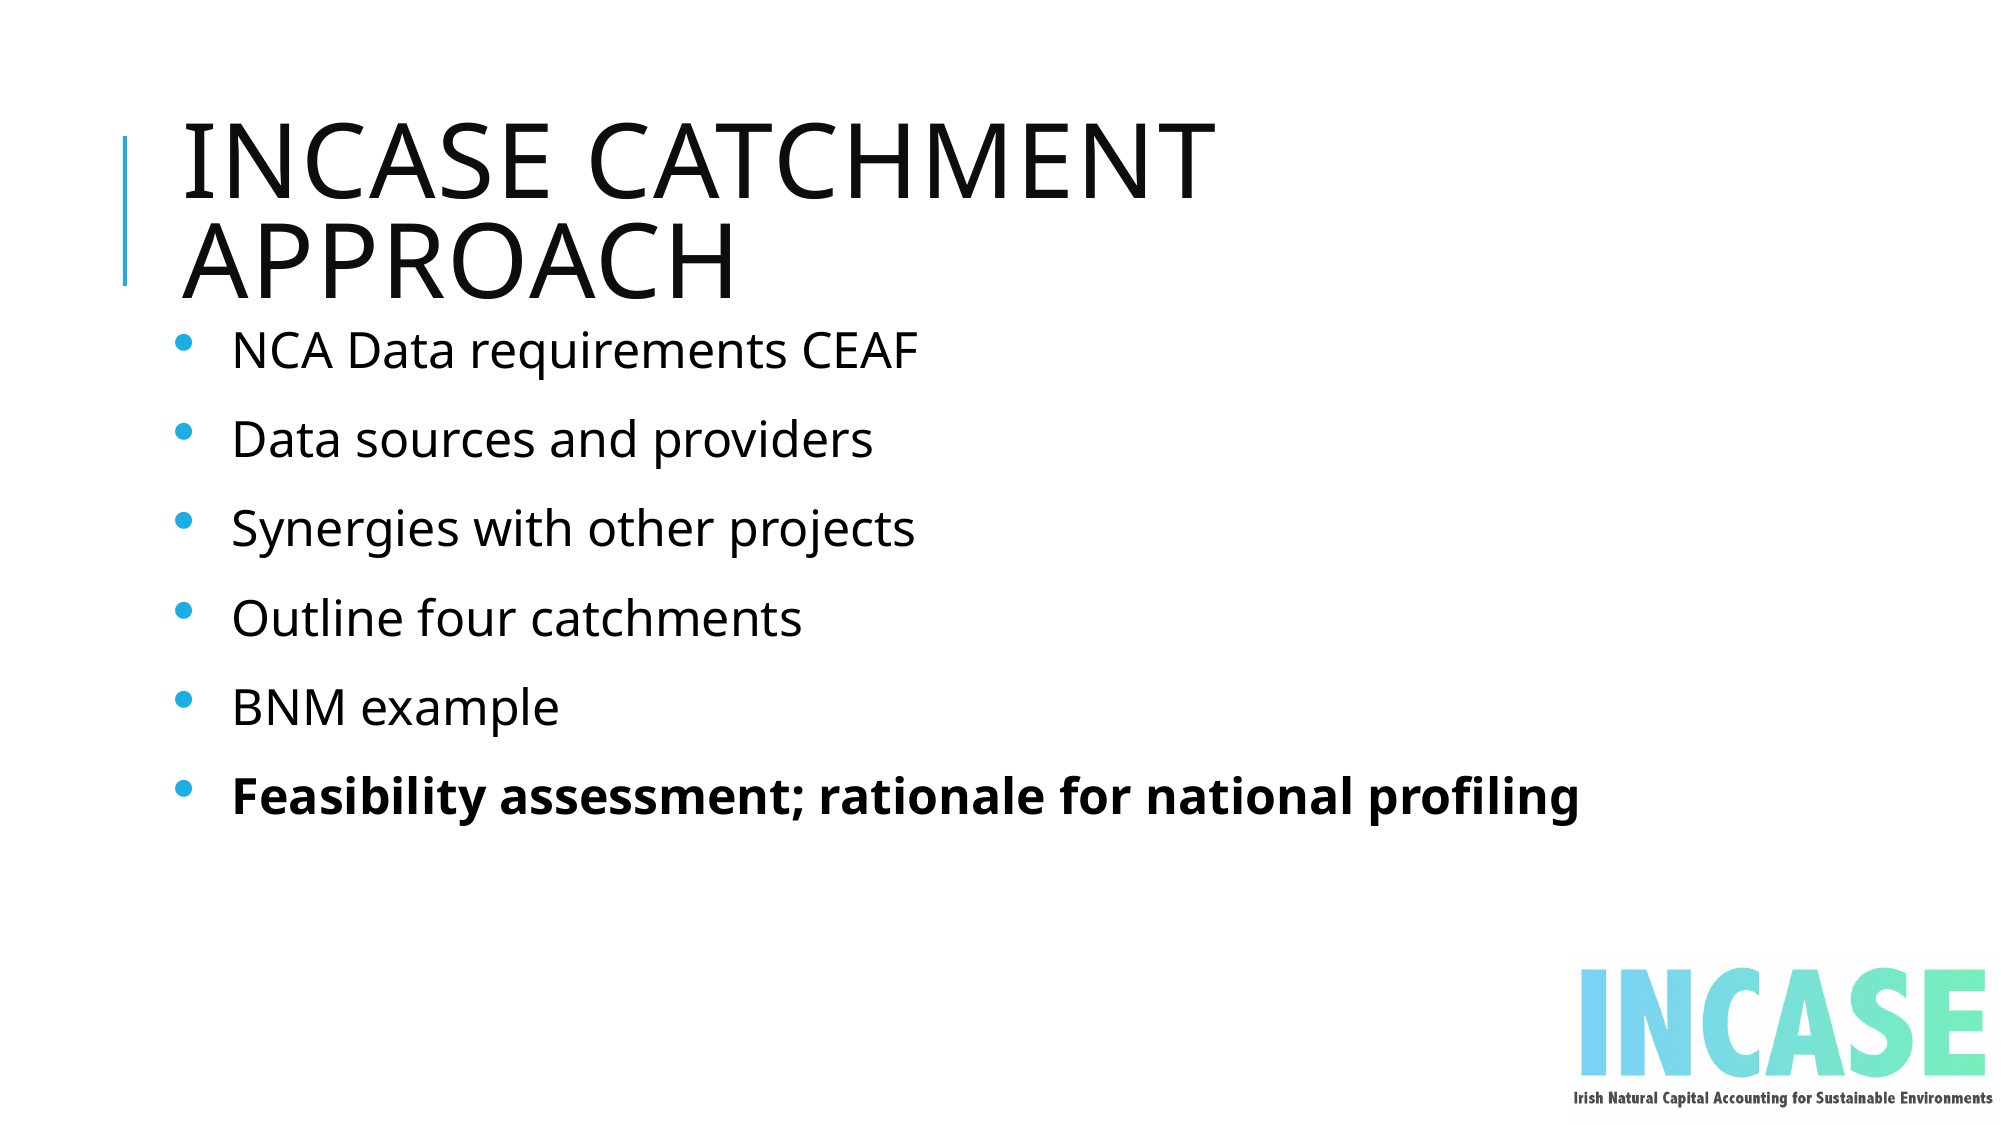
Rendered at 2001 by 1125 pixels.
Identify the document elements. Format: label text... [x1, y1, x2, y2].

picture [1566, 951, 2000, 1125]
title INCASE catchment approach [168, 96, 1763, 306]
list NCA Data requirements CEAF Data sources and providers Synergies with other projects Outline four catchments BNM example Feasibility assessment; rationale for national profiling [168, 306, 1763, 967]
